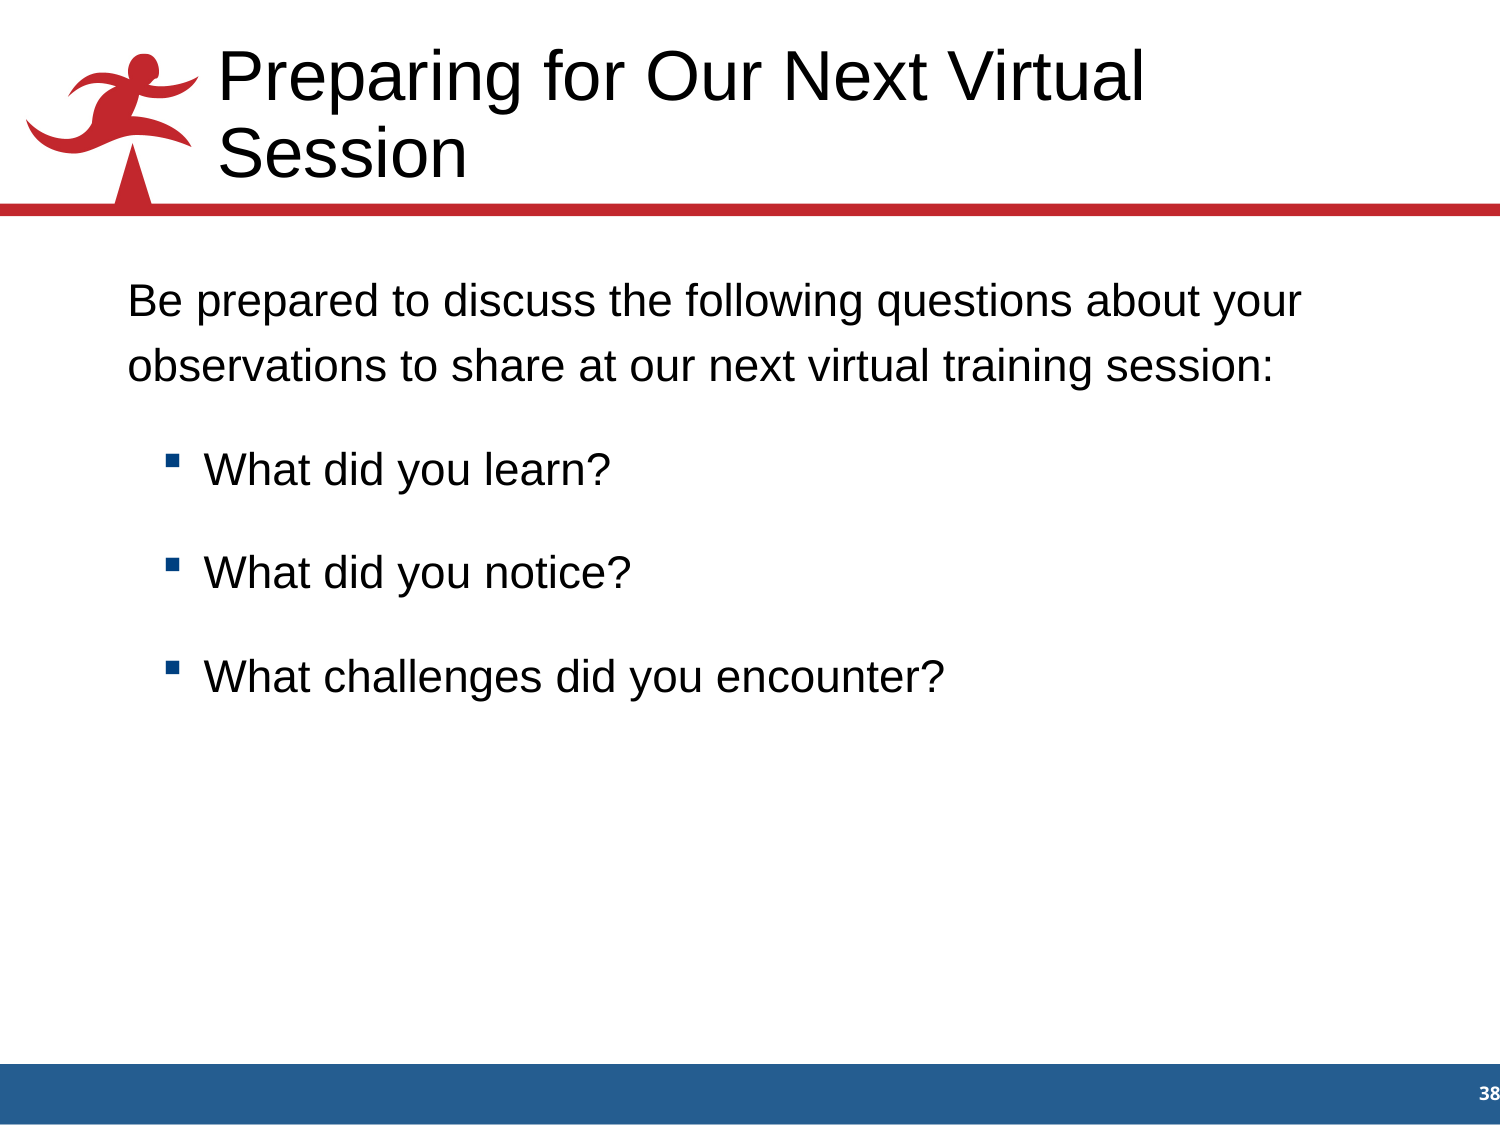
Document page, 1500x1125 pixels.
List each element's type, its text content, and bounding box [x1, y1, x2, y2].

picture [0, 0, 1500, 1125]
title Preparing for Our Next Virtual Session [202, 89, 1425, 200]
list Be prepared to discuss the following questions about your observations to share at our next virtual training session: What did you learn? What did you notice? What challenges did you encounter? [112, 251, 1370, 949]
